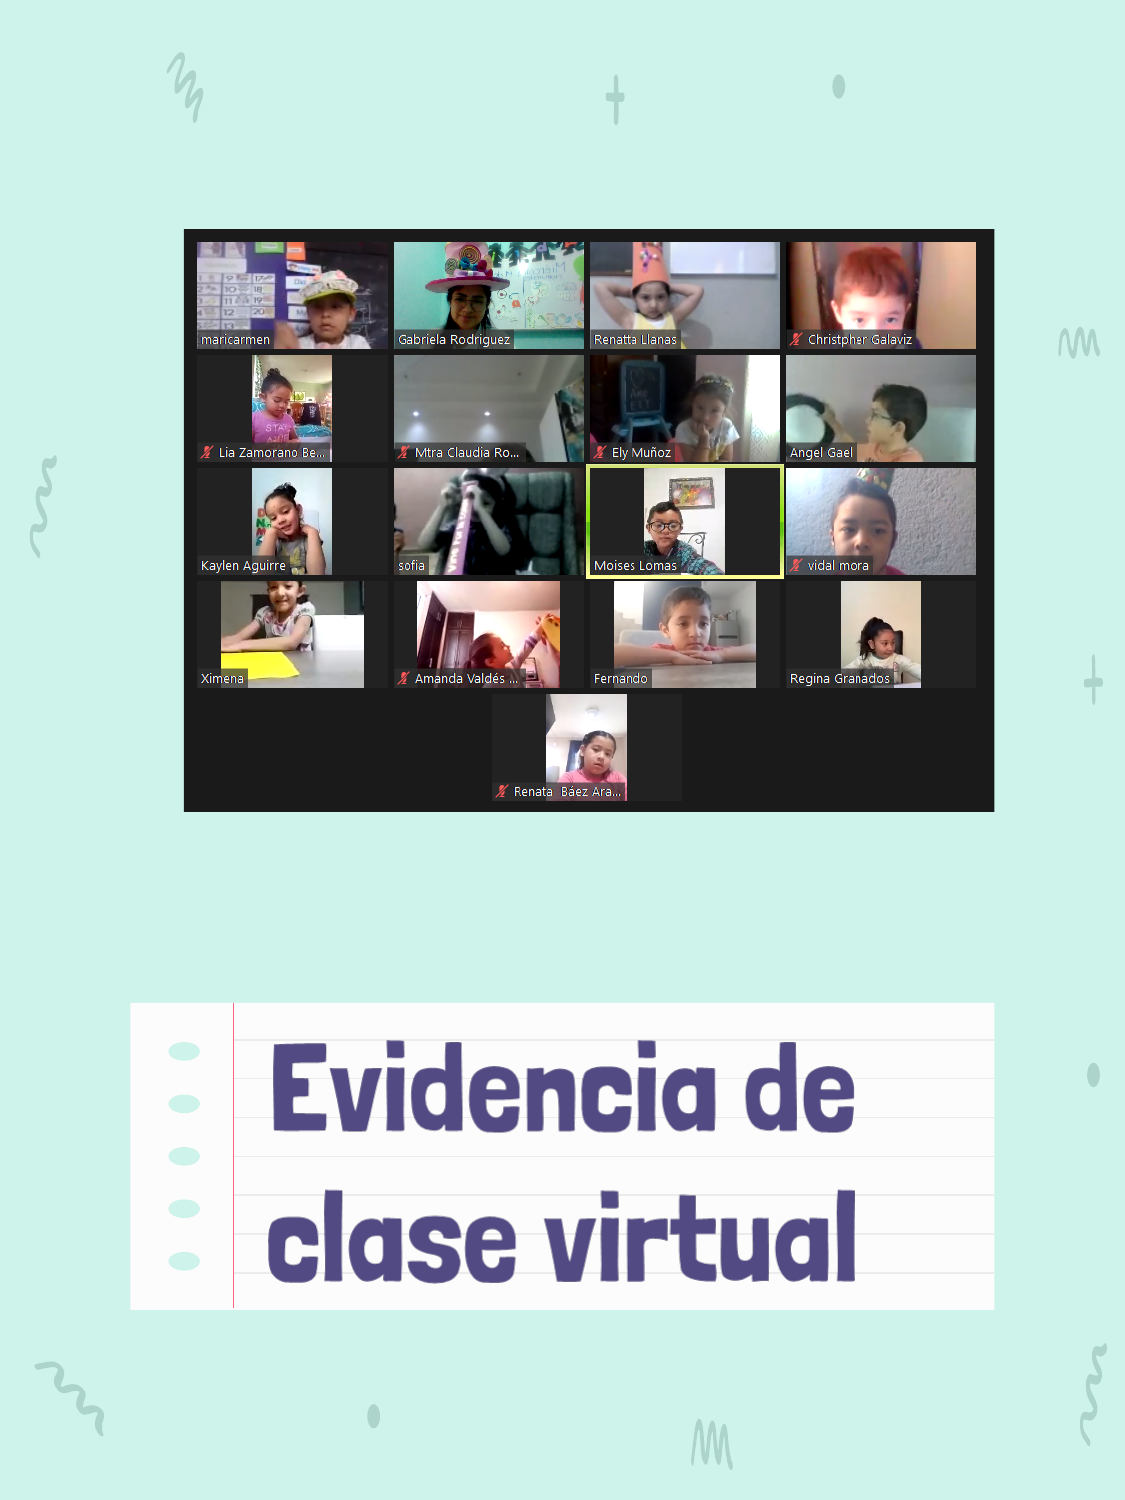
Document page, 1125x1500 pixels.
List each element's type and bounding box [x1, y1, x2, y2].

picture [130, 972, 995, 1387]
picture [183, 229, 995, 813]
